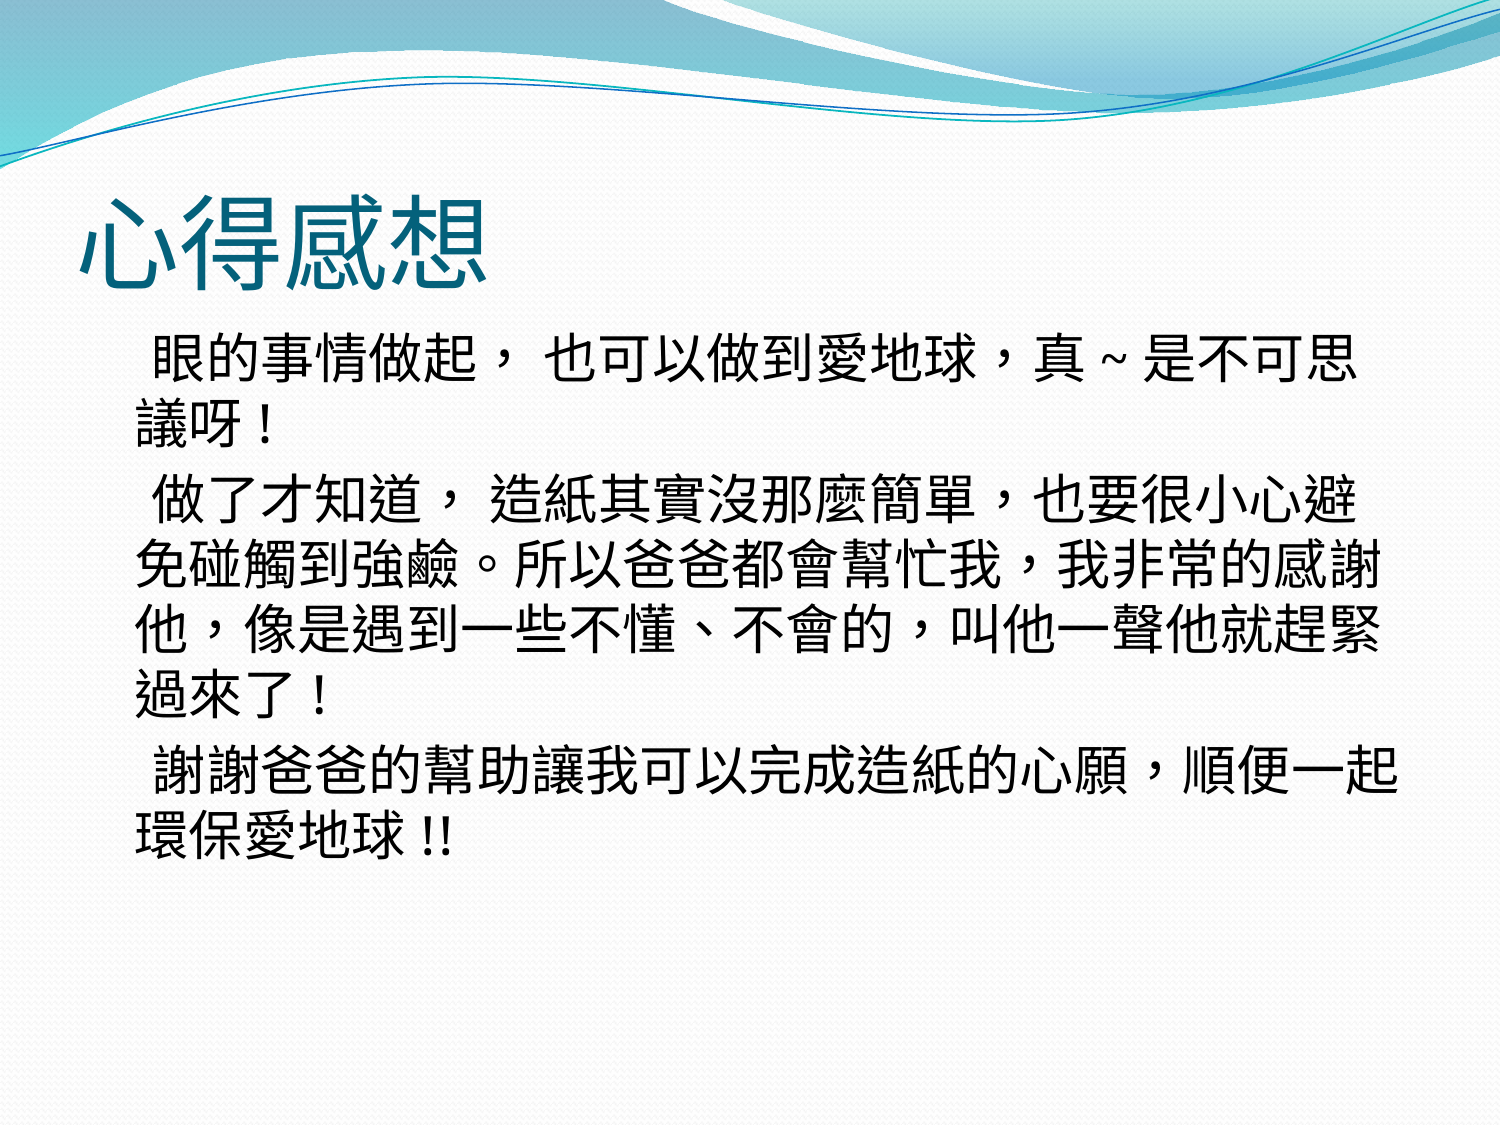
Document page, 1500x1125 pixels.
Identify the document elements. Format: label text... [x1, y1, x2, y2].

title 心得感想 [75, 115, 1425, 303]
list 眼的事情做起， 也可以做到愛地球，真~是不可思議呀! 做了才知道， 造紙其實沒那麼簡單，也要很小心避免碰觸到強鹼。所以爸爸都會幫忙我，我非常的感謝他，像是遇到一些不懂、不會的，叫他一聲他就趕緊過來了! 謝謝爸爸的幫助讓我可以完成造紙的心願，順便一起環保愛地球!! [75, 317, 1425, 1038]
